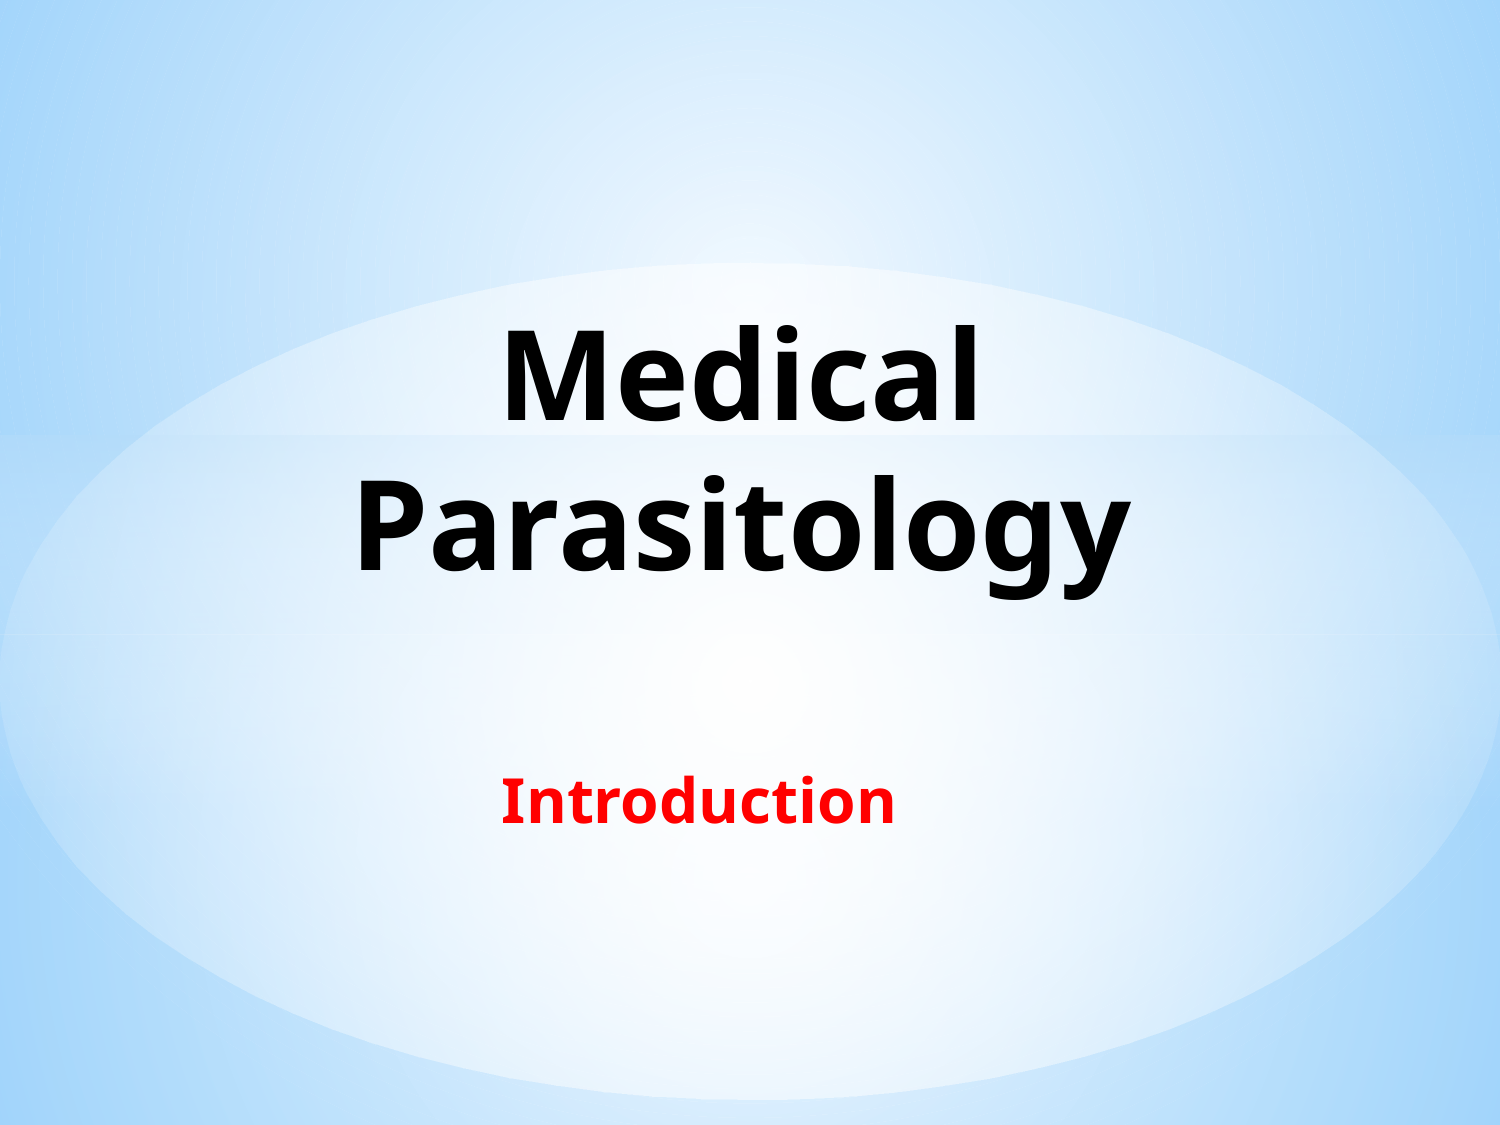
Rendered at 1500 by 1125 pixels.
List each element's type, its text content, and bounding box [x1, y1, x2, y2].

title Medical Parasitology [137, 287, 1315, 582]
subtitle Introduction [237, 699, 1163, 845]
